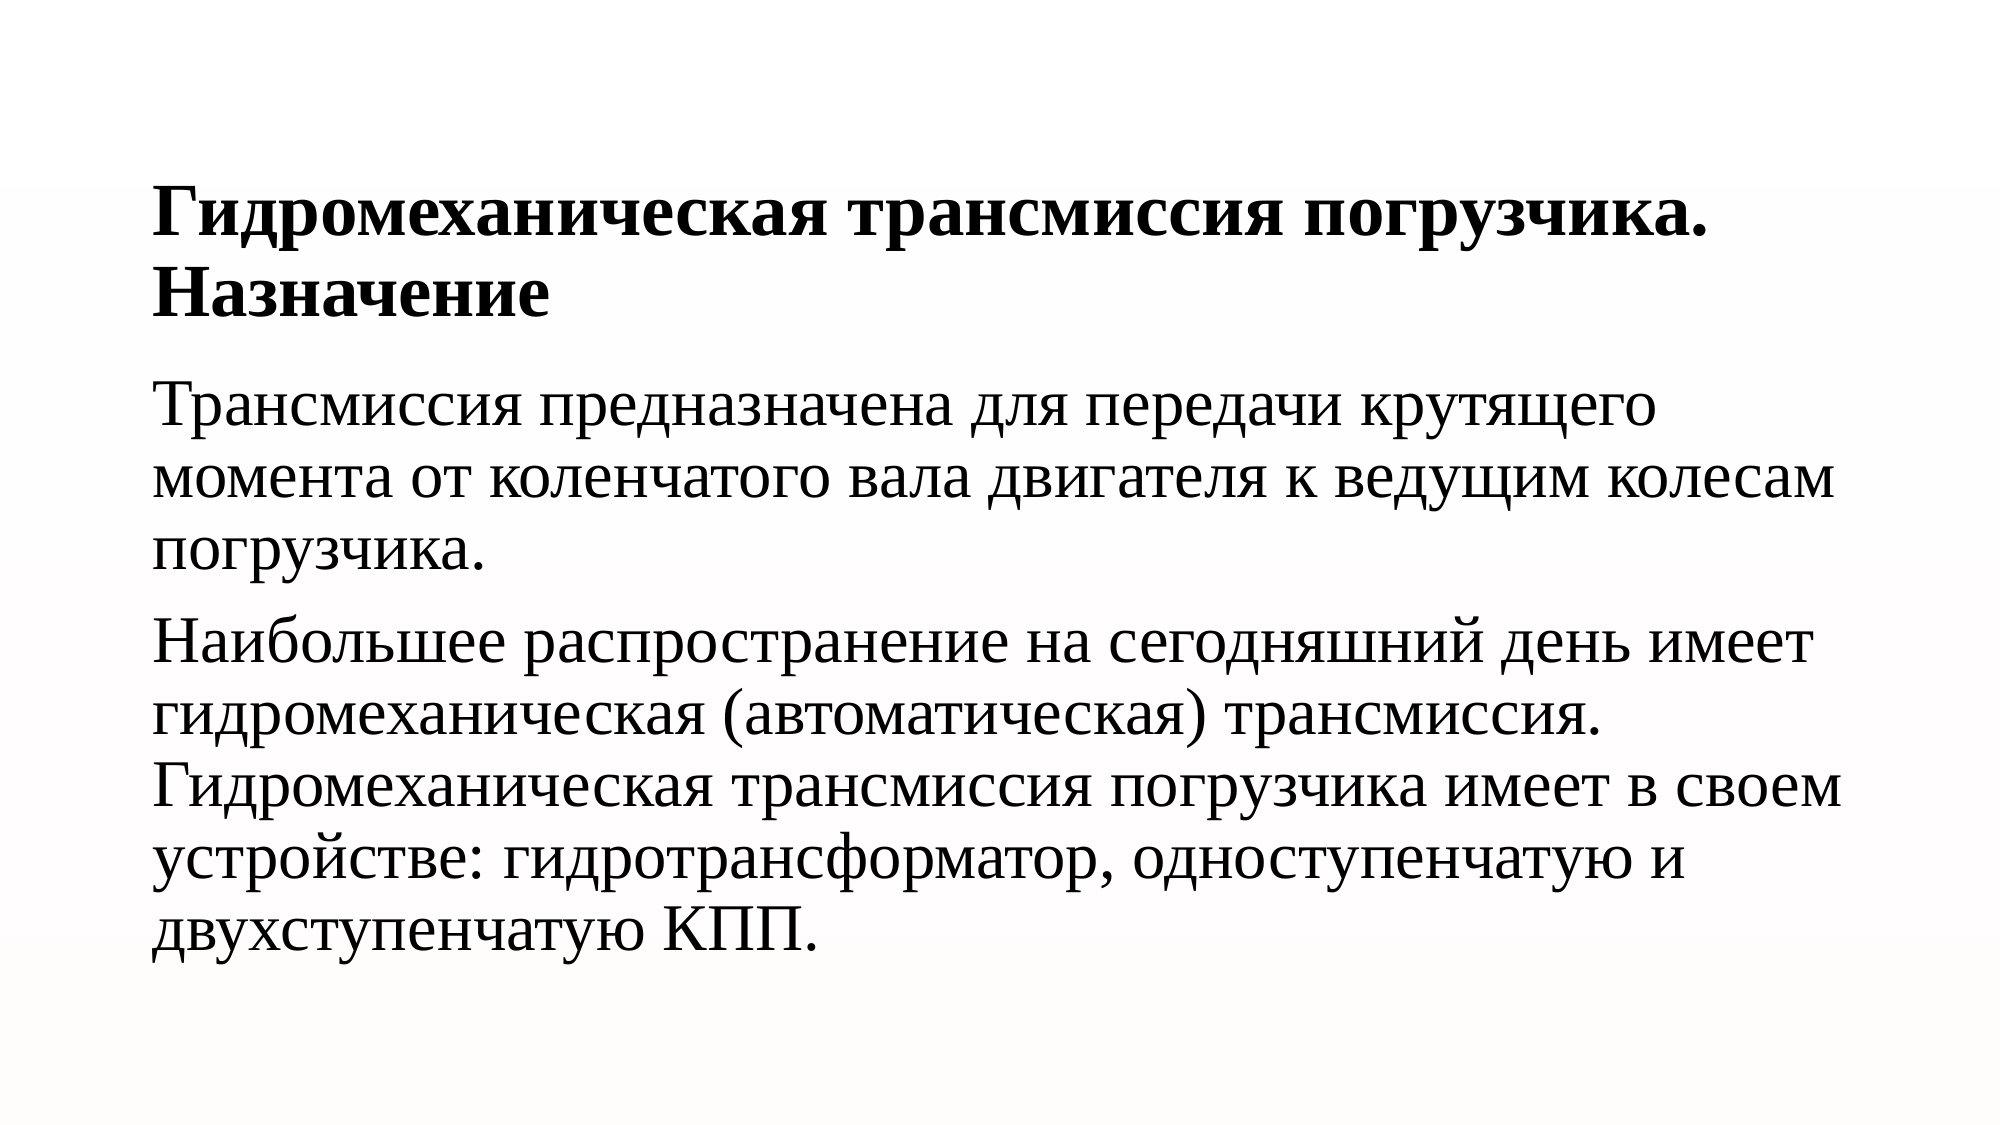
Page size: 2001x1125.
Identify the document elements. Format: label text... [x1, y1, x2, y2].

title Гидромеханическая трансмиссия погрузчика. Назначение [137, 142, 1863, 360]
list Трансмиссия предназначена для передачи крутящего момента от коленчатого вала двигателя к ведущим колесам погрузчика. Наибольшее распространение на сегодняшний день имеет гидромеханическая (автоматическая) трансмиссия. Гидромеханическая трансмиссия погрузчика имеет в своем устройстве: гидротрансформатор, одноступенчатую и двухступенчатую КПП. [137, 360, 1863, 1075]
